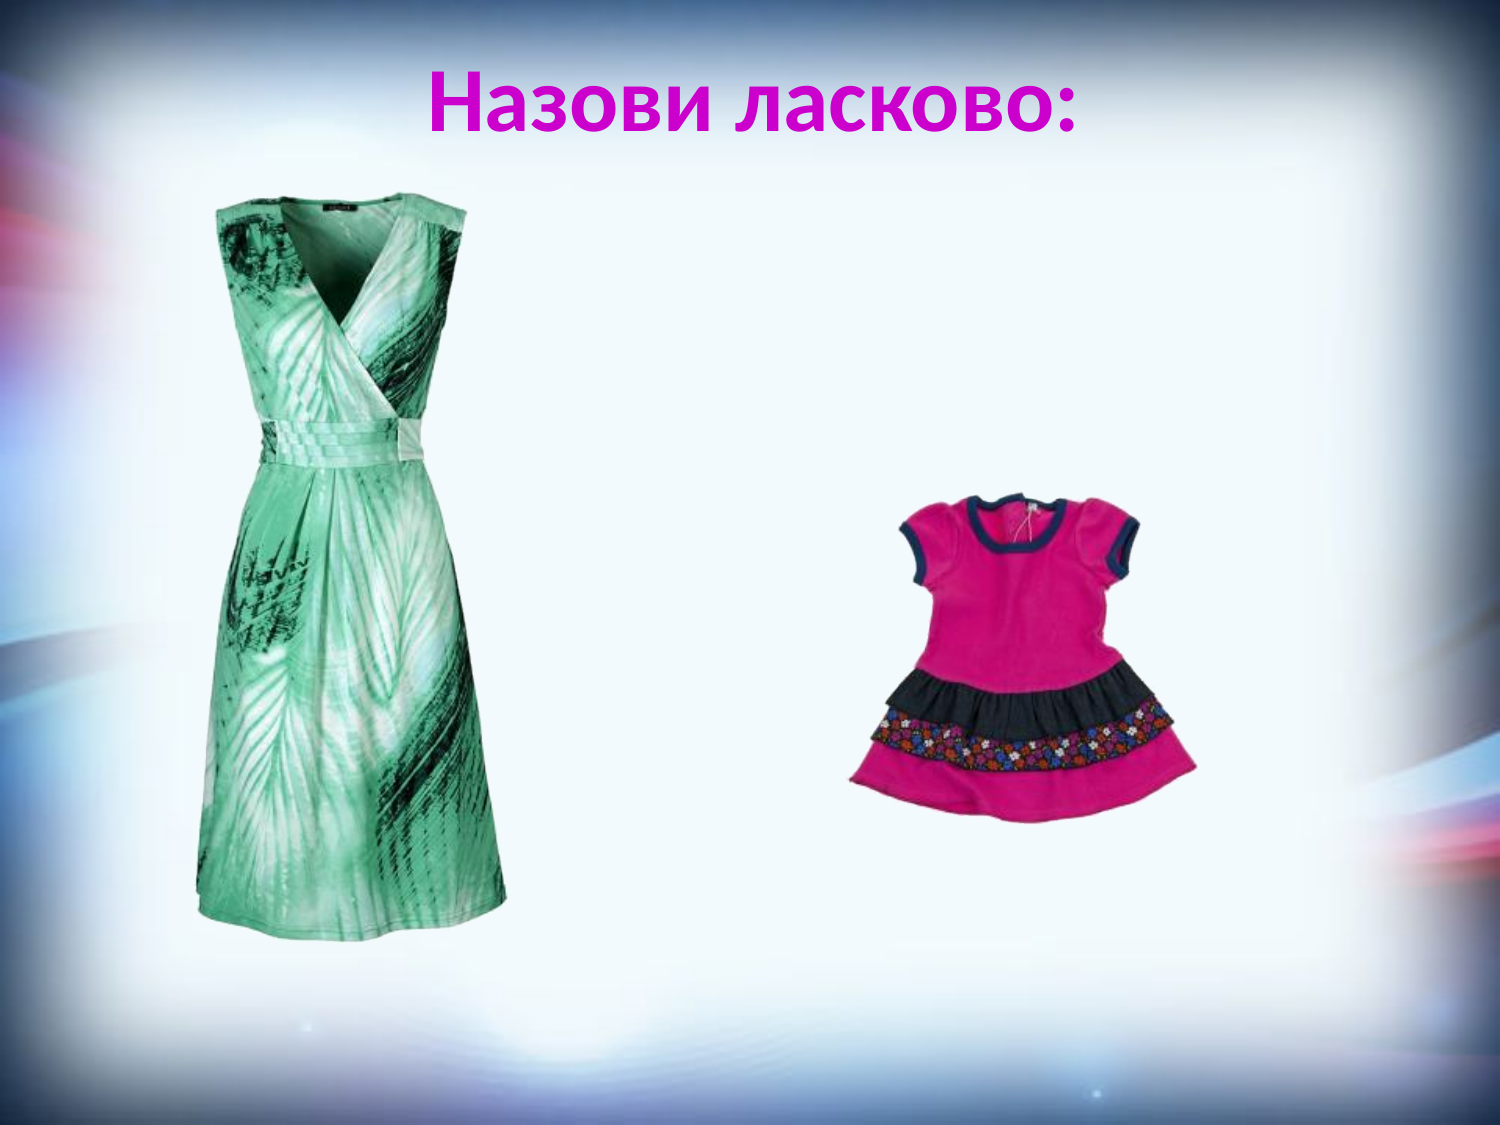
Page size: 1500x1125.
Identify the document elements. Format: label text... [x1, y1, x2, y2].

picture [0, 0, 1500, 1125]
text_box Назови ласково: [277, 32, 1231, 157]
